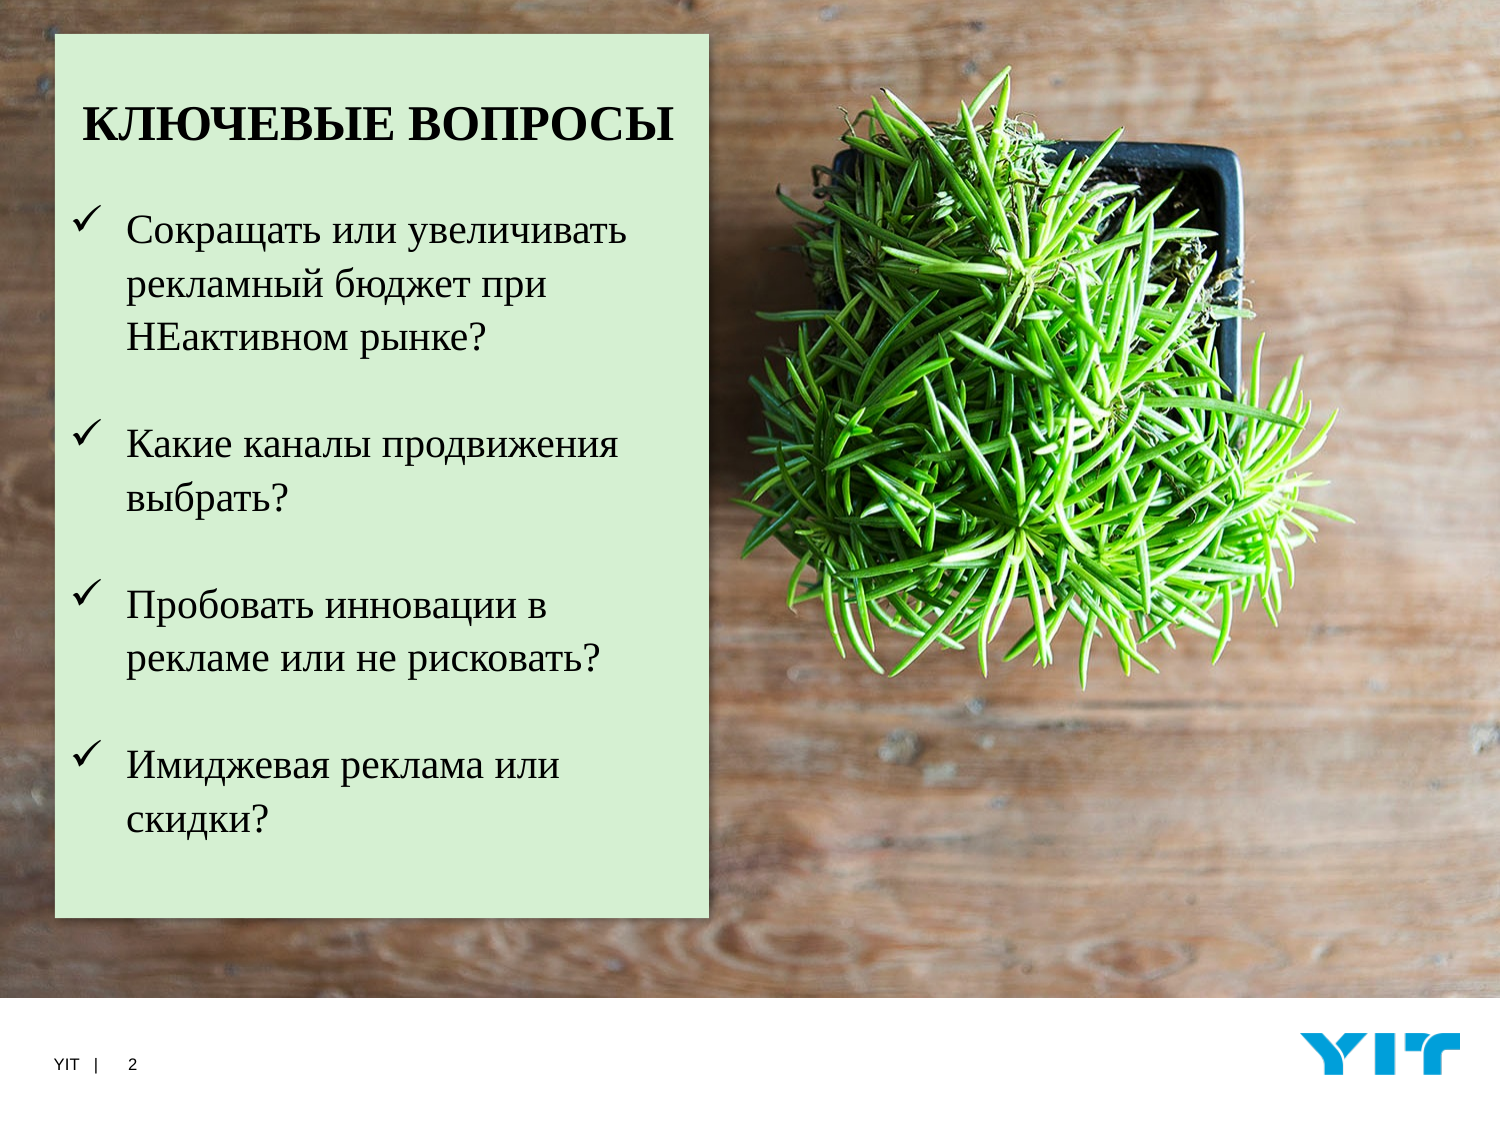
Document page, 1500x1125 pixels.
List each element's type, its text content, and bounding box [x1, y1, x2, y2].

picture [1300, 1032, 1460, 1076]
picture [0, 0, 1500, 998]
slide_number 2 [97, 1046, 181, 1088]
